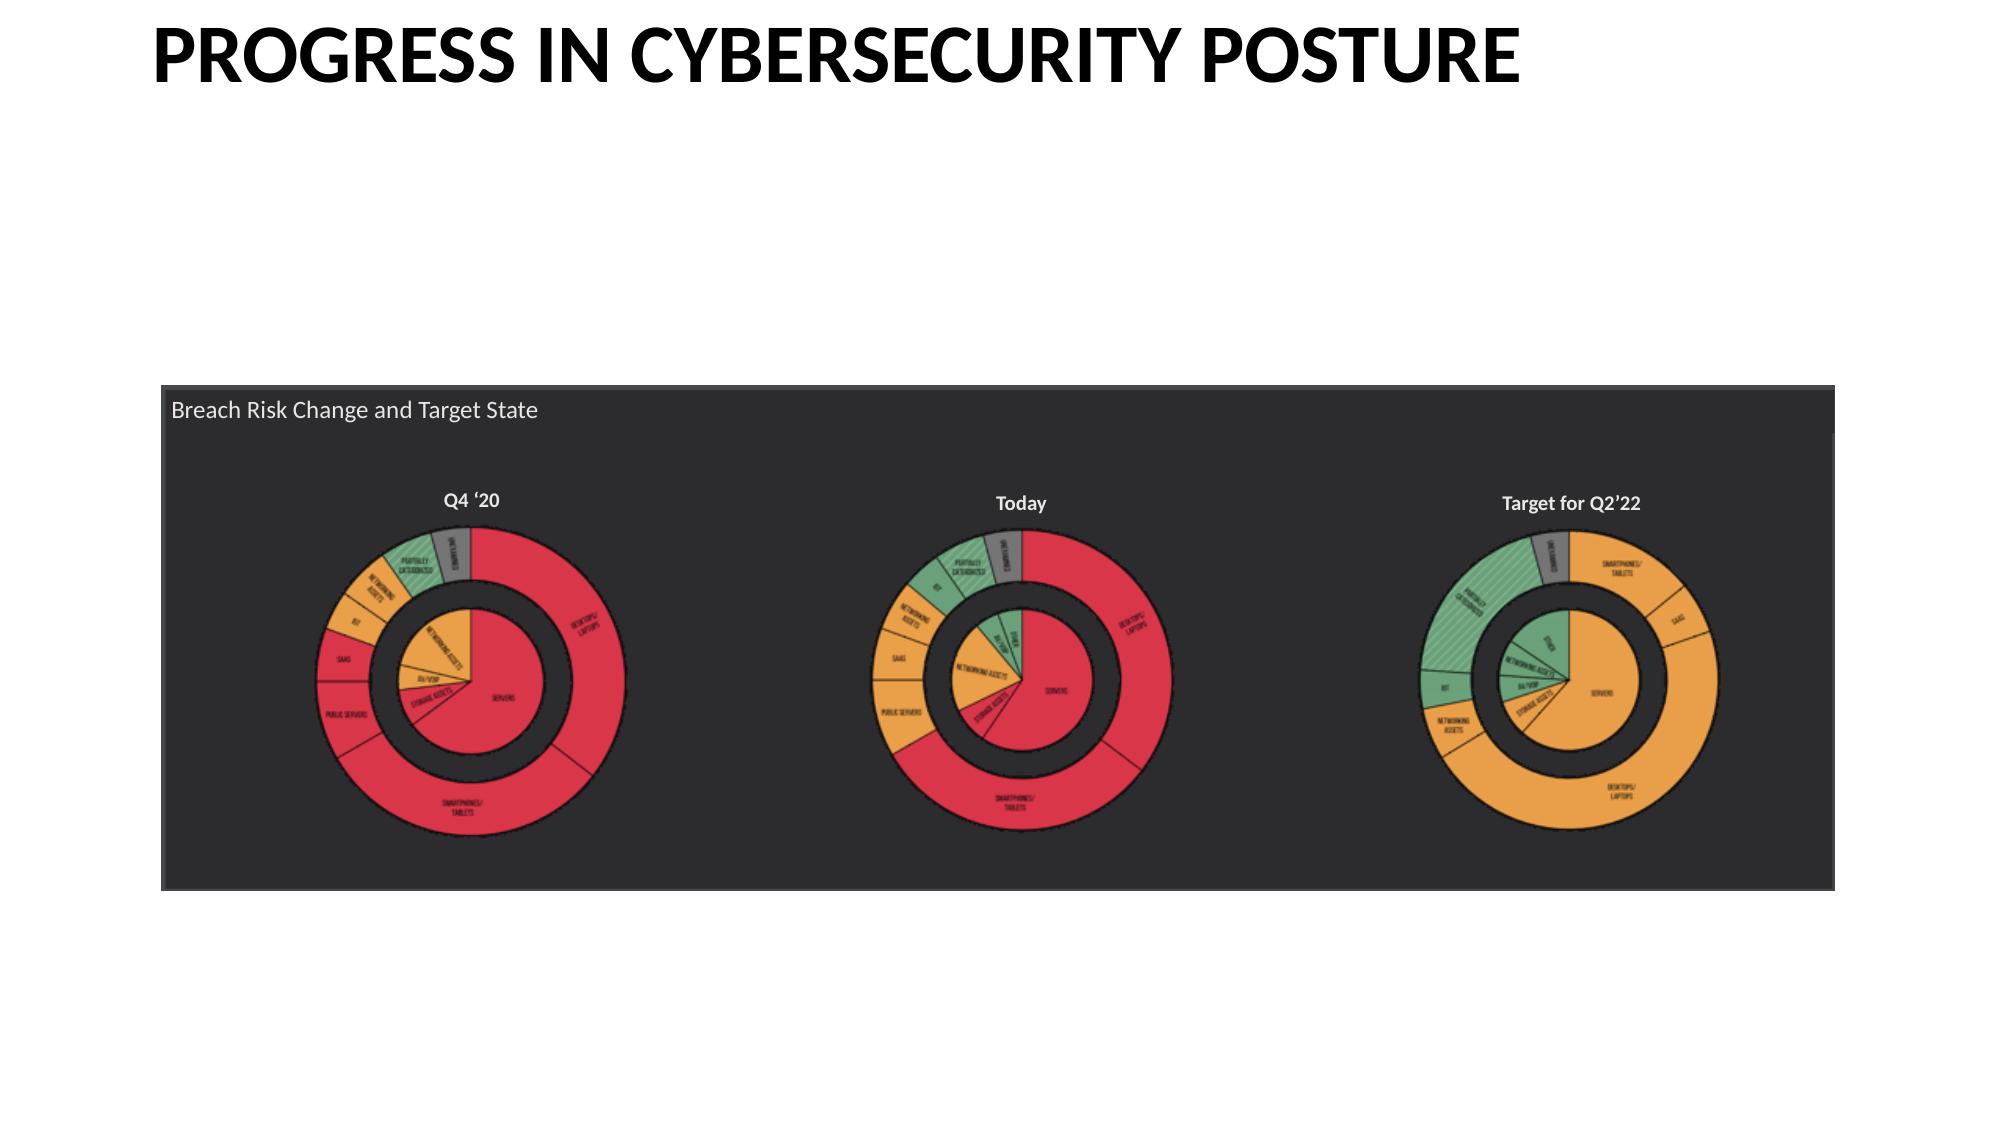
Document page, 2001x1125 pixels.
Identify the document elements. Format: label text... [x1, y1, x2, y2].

text_box Today [964, 481, 1078, 522]
picture [307, 522, 636, 843]
text_box PROGRESS IN CYBERSECURITY POSTURE [137, 2, 1863, 166]
text_box Q4 ‘20 [414, 478, 529, 519]
text_box Target for Q2’22 [1470, 481, 1673, 522]
picture [851, 522, 1192, 843]
text_box [164, 432, 1833, 890]
text_box Breach Risk Change and Target State [156, 385, 554, 431]
text_box [164, 389, 1836, 434]
picture [1407, 523, 1735, 843]
